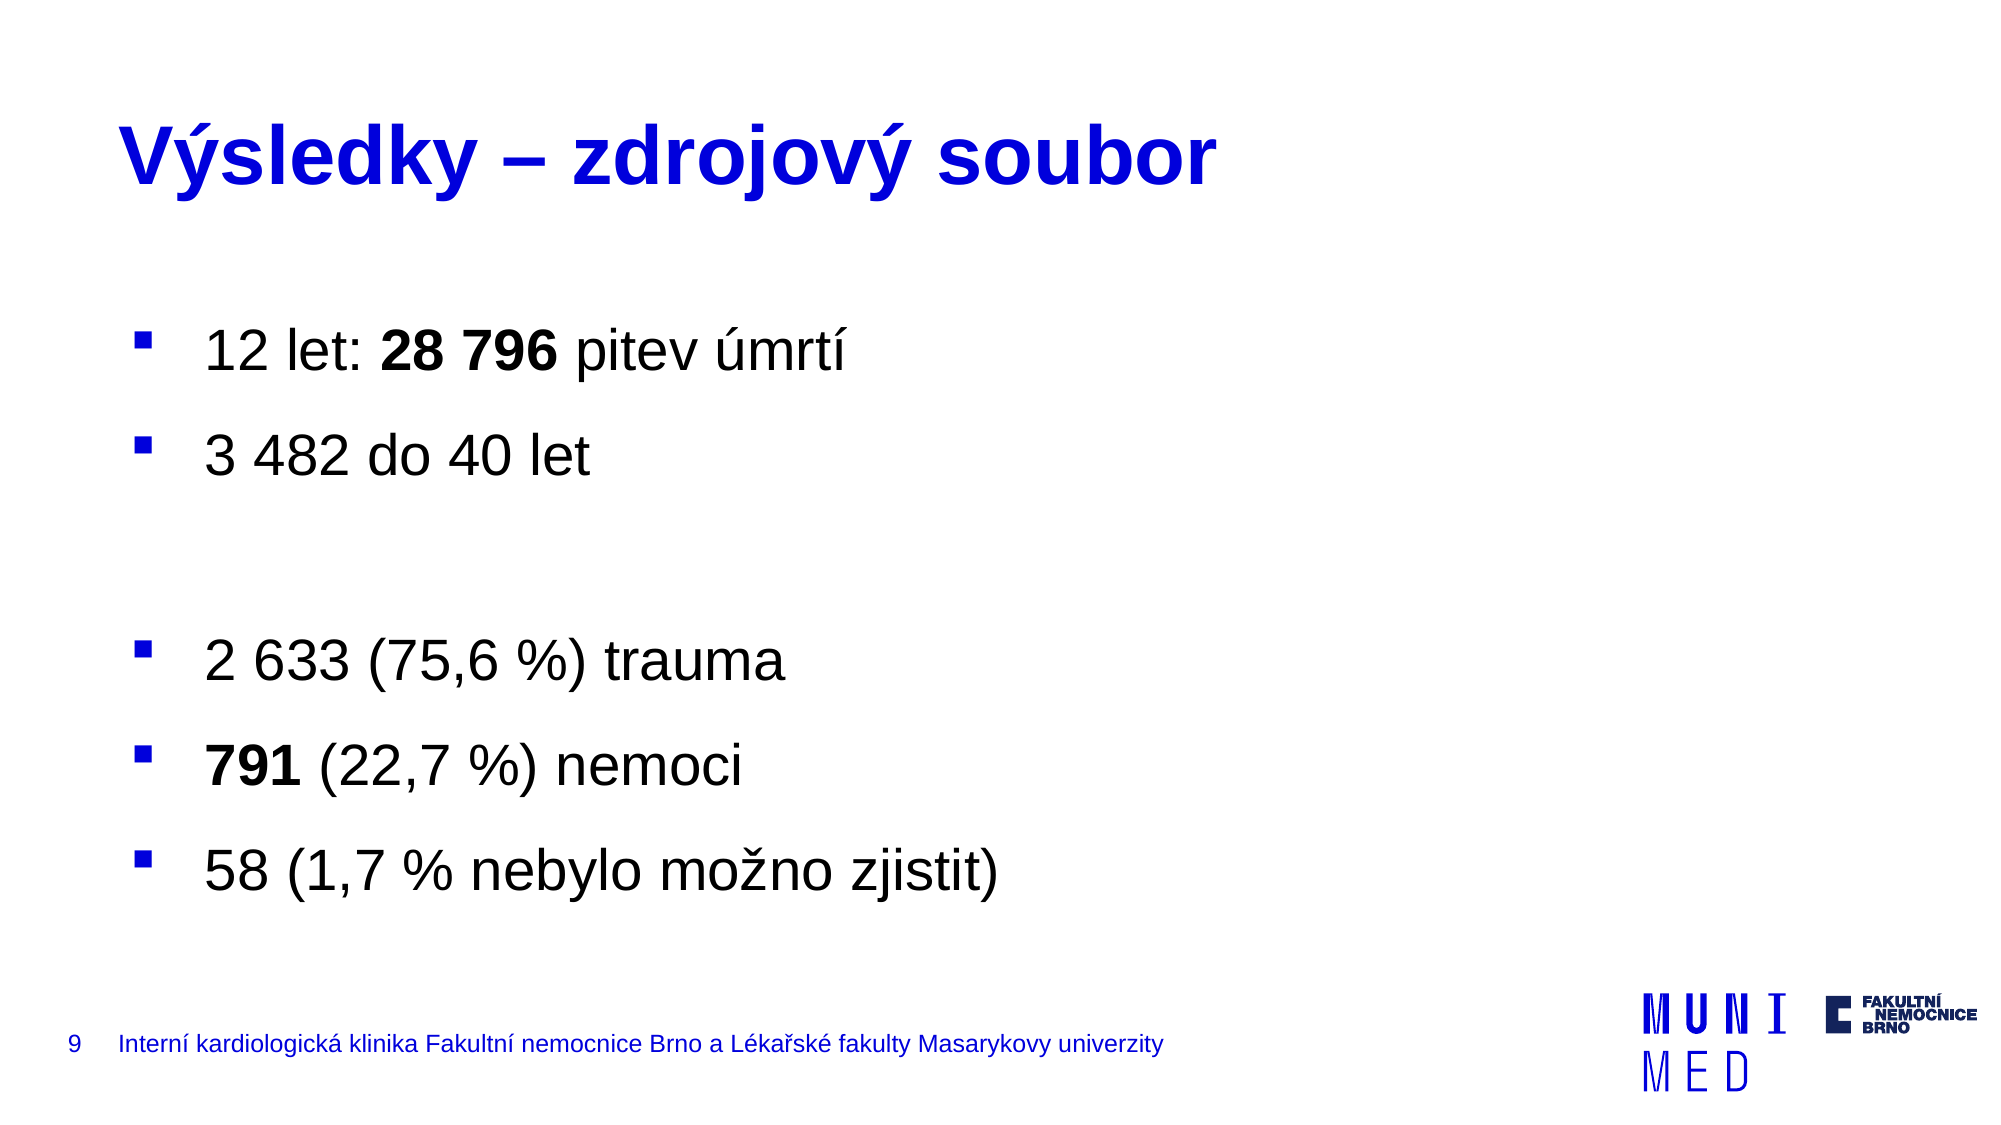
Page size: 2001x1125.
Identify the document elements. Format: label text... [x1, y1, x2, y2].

list 12 let: 28 796 pitev úmrtí 3 482 do 40 let 2 633 (75,6 %) trauma 791 (22,7 %) nemoci 58 (1,7 % nebylo možno zjistit) [118, 277, 1883, 957]
footer Interní kardiologická klinika Fakultní nemocnice Brno a Lékařské fakulty Masarykovy univerzity [118, 1021, 1418, 1063]
title Výsledky – zdrojový soubor [118, 118, 1883, 193]
slide_number 9 [67, 1021, 110, 1063]
